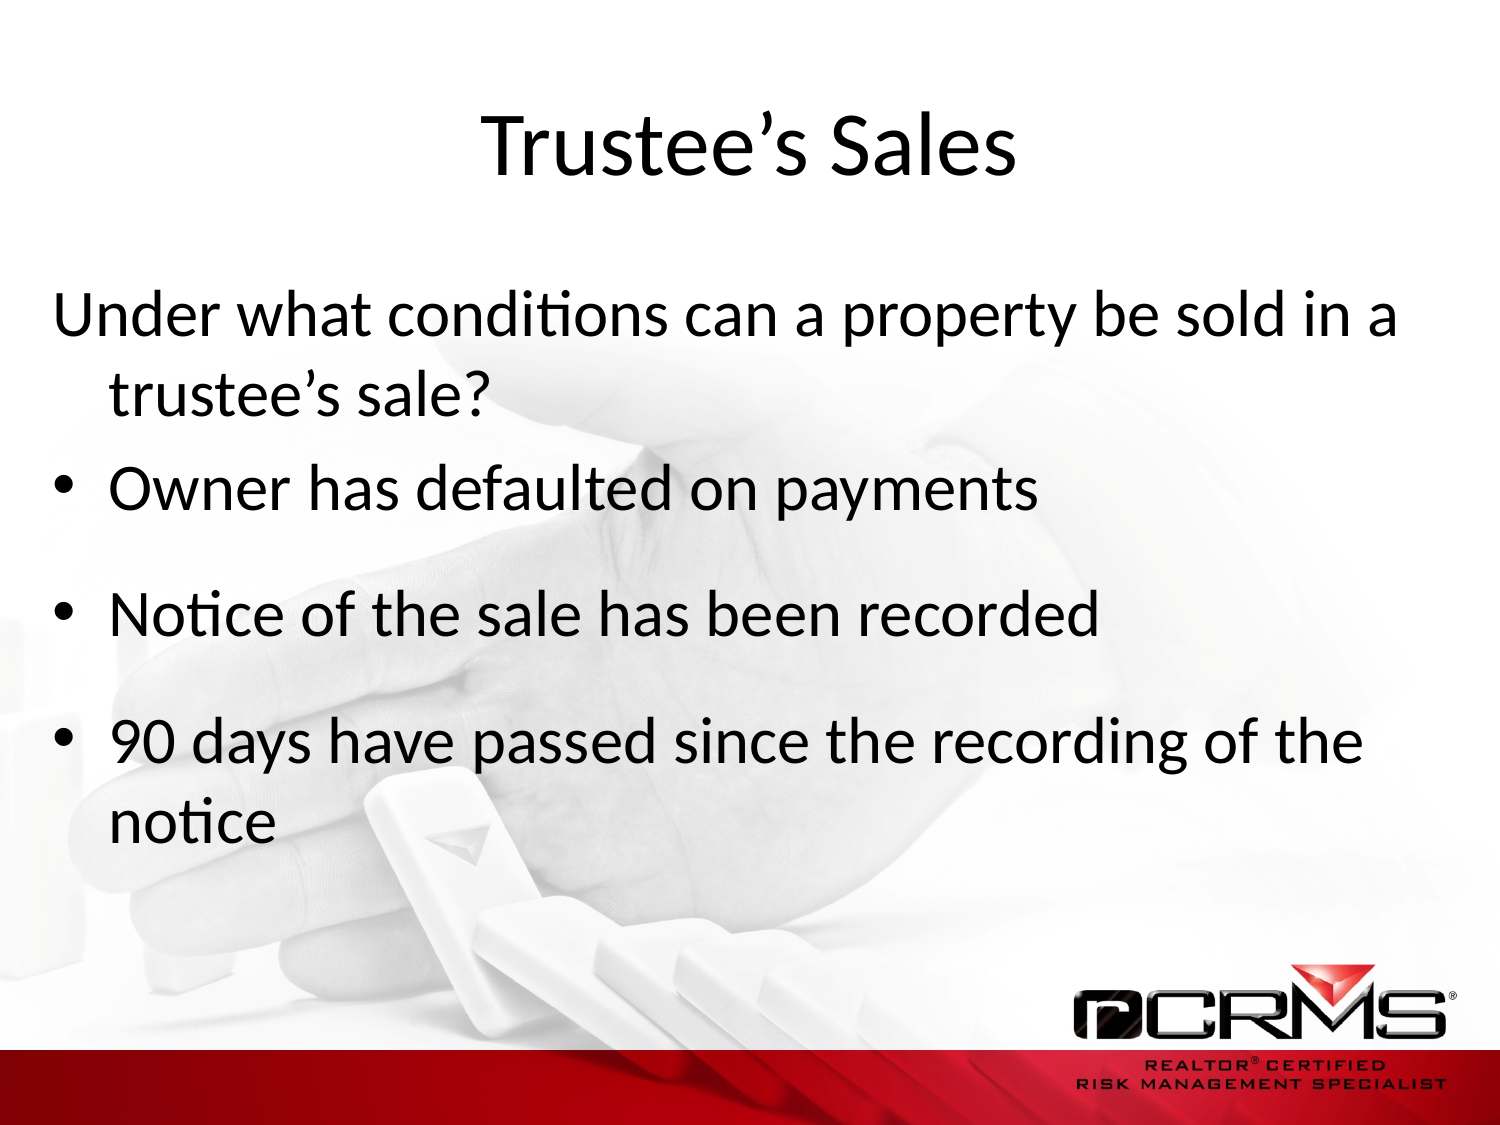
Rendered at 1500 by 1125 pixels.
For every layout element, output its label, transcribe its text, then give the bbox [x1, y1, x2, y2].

title Trustee’s Sales [75, 45, 1425, 233]
list Under what conditions can a property be sold in a trustee’s sale? Owner has defaulted on payments Notice of the sale has been recorded 90 days have passed since the recording of the notice [37, 262, 1463, 1075]
picture [0, 0, 1500, 1125]
